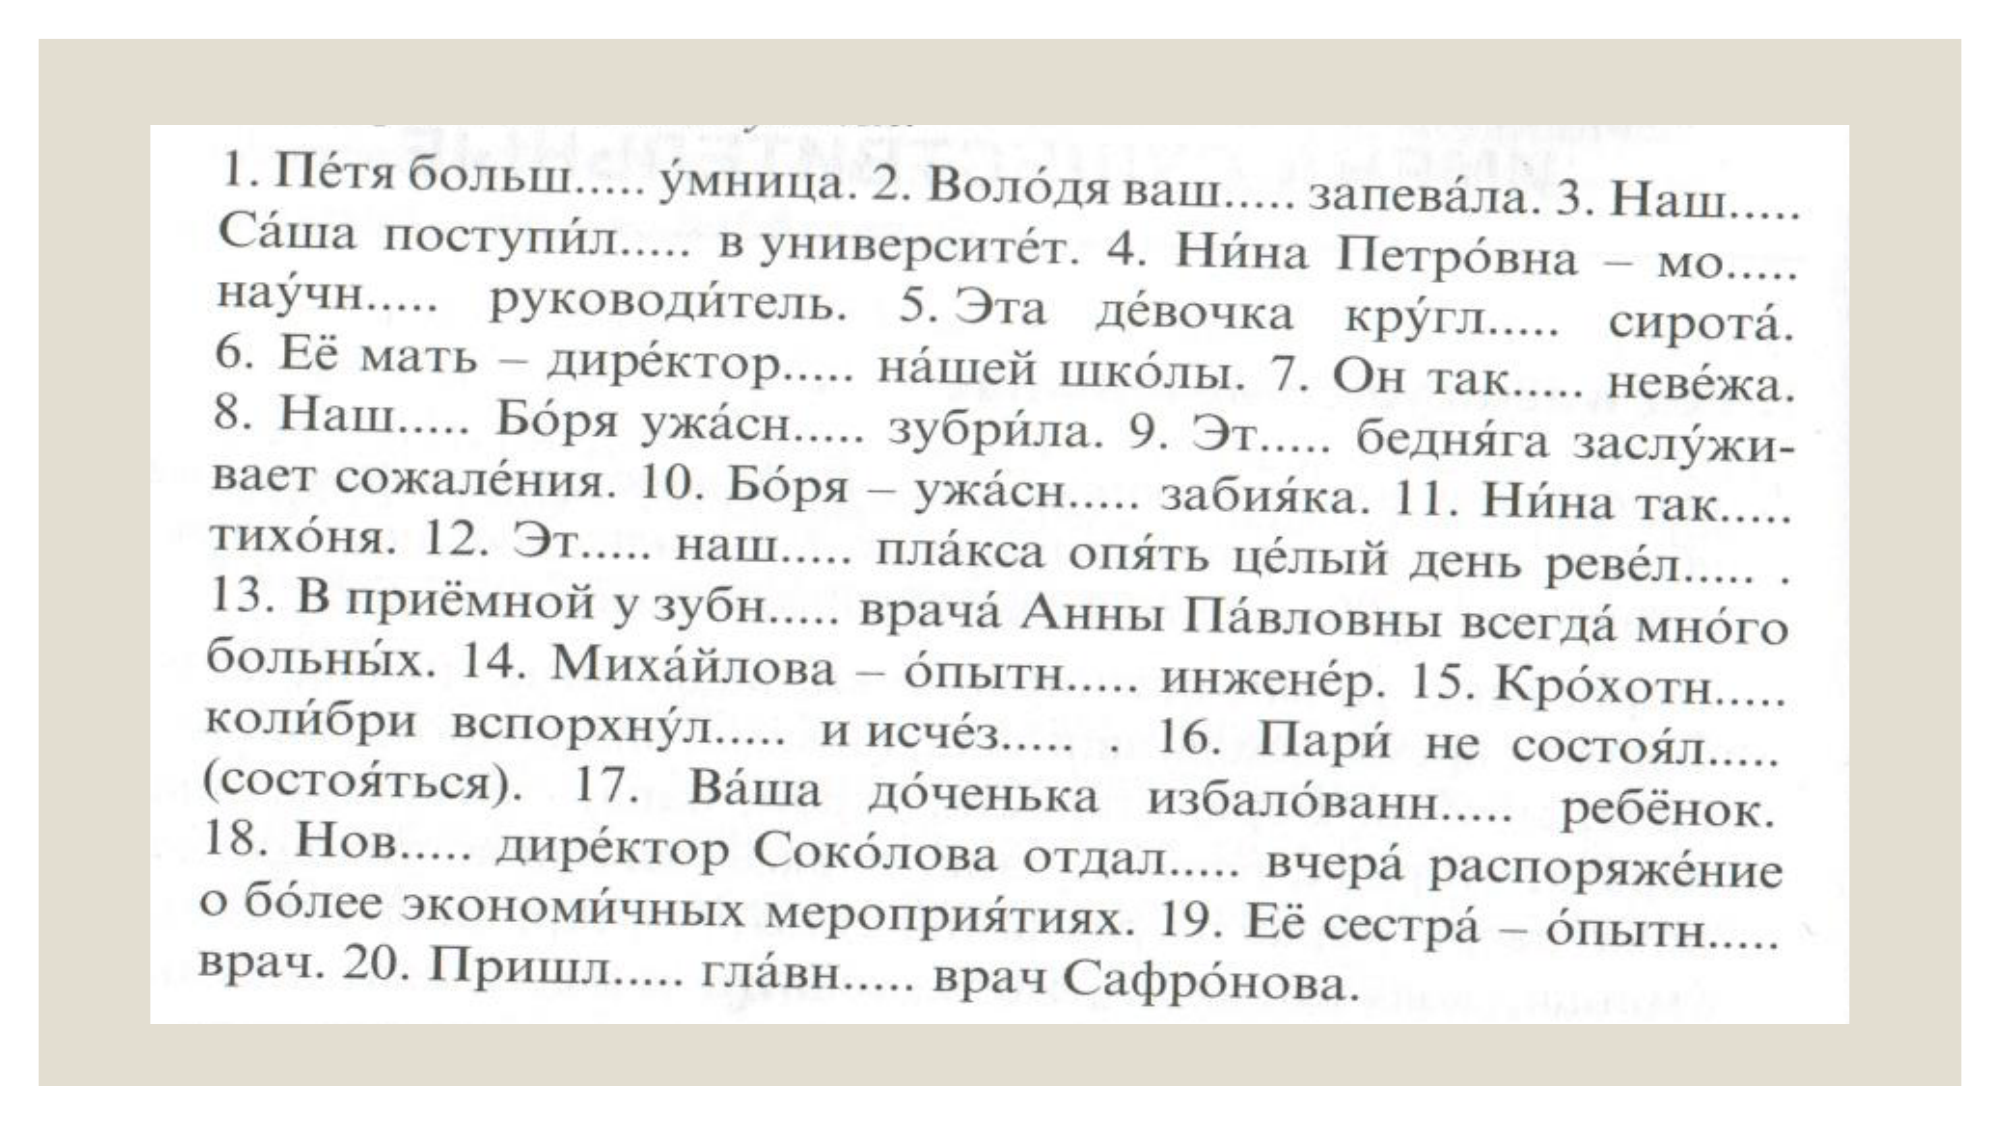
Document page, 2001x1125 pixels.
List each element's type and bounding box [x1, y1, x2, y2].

picture [150, 125, 1850, 1024]
